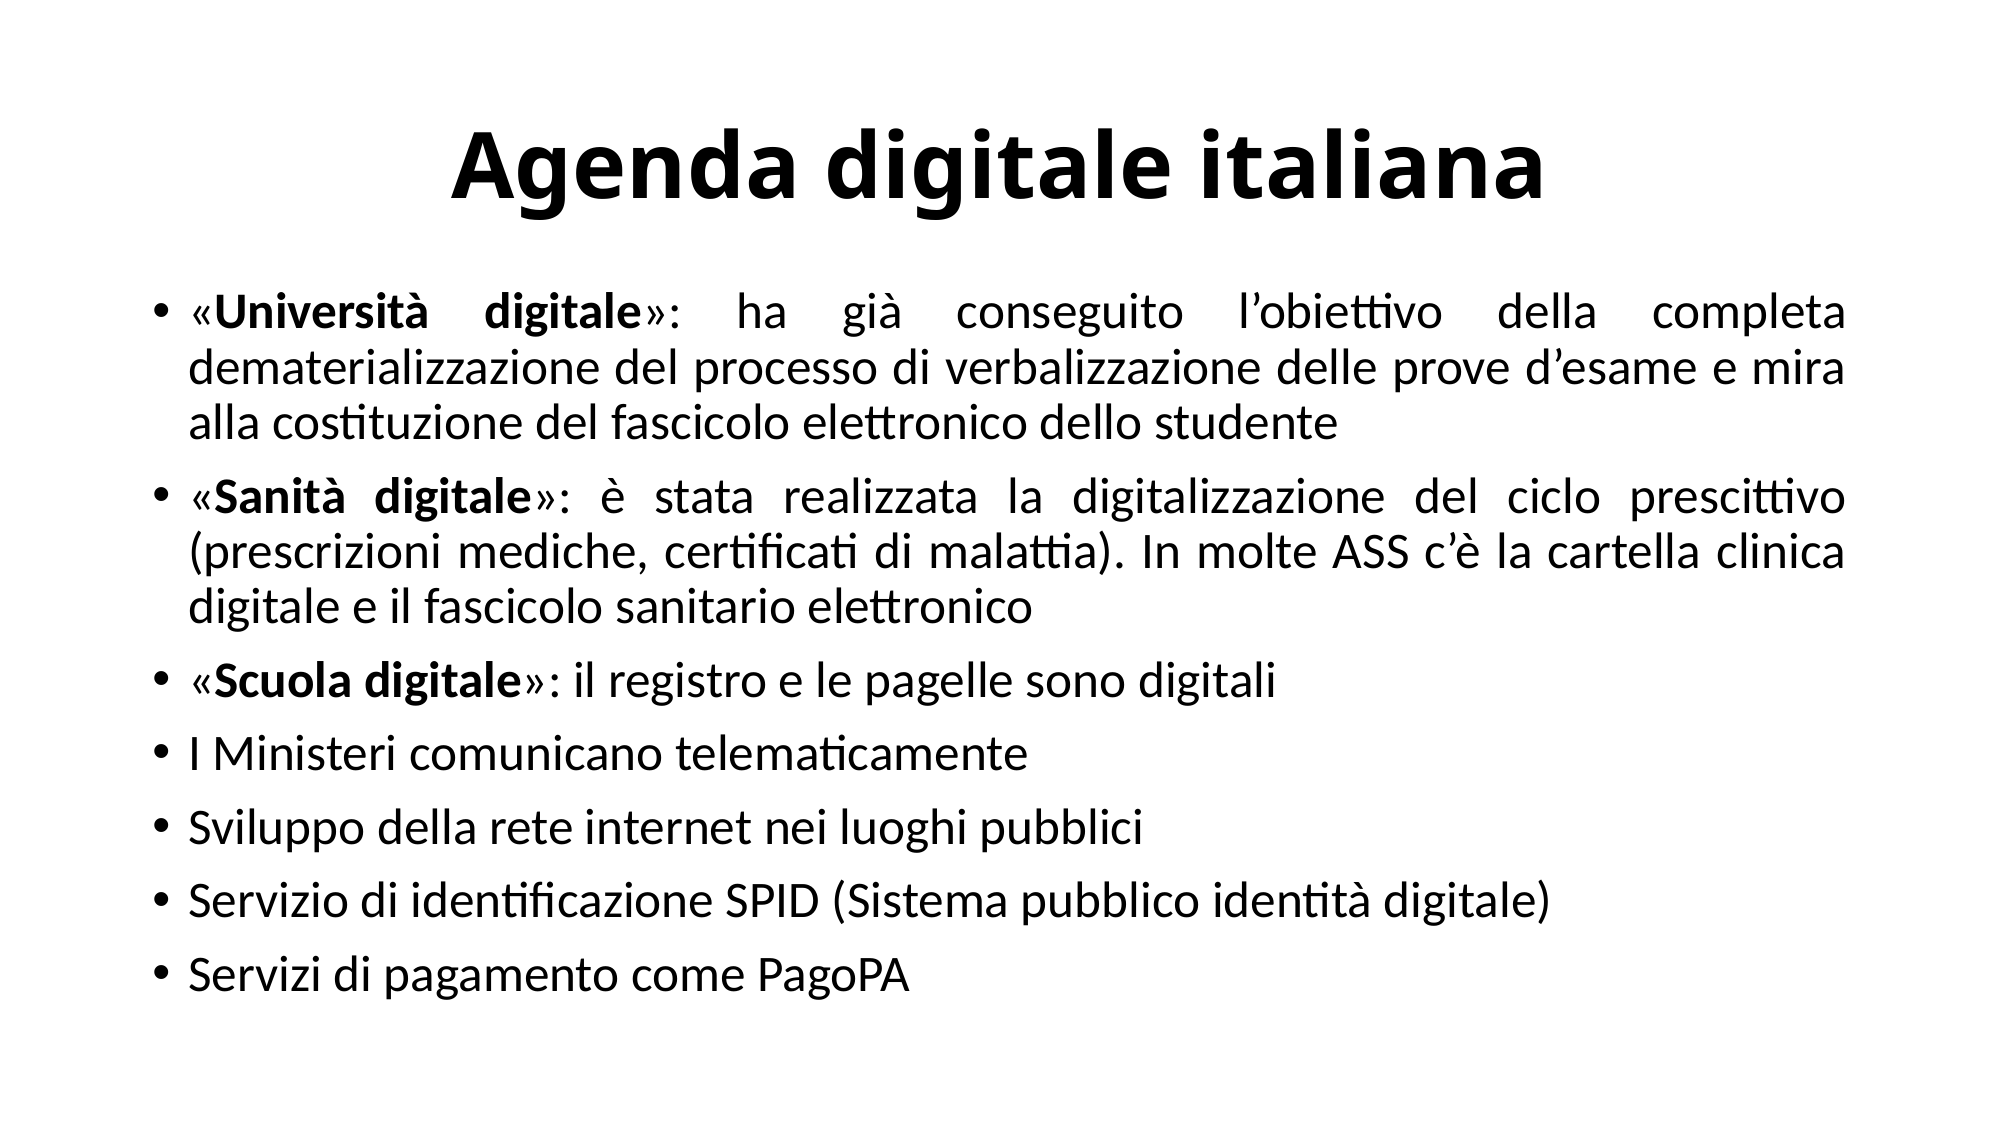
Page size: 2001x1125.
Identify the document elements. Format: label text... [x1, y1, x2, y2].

list «Università digitale»: ha già conseguito l’obiettivo della completa dematerializzazione del processo di verbalizzazione delle prove d’esame e mira alla costituzione del fascicolo elettronico dello studente «Sanità digitale»: è stata realizzata la digitalizzazione del ciclo prescittivo (prescrizioni mediche, certificati di malattia). In molte ASS c’è la cartella clinica digitale e il fascicolo sanitario elettronico «Scuola digitale»: il registro e le pagelle sono digitali I Ministeri comunicano telematicamente Sviluppo della rete internet nei luoghi pubblici Servizio di identificazione SPID (Sistema pubblico identità digitale) Servizi di pagamento come PagoPA [137, 277, 1863, 1014]
title Agenda digitale italiana [137, 59, 1863, 277]
